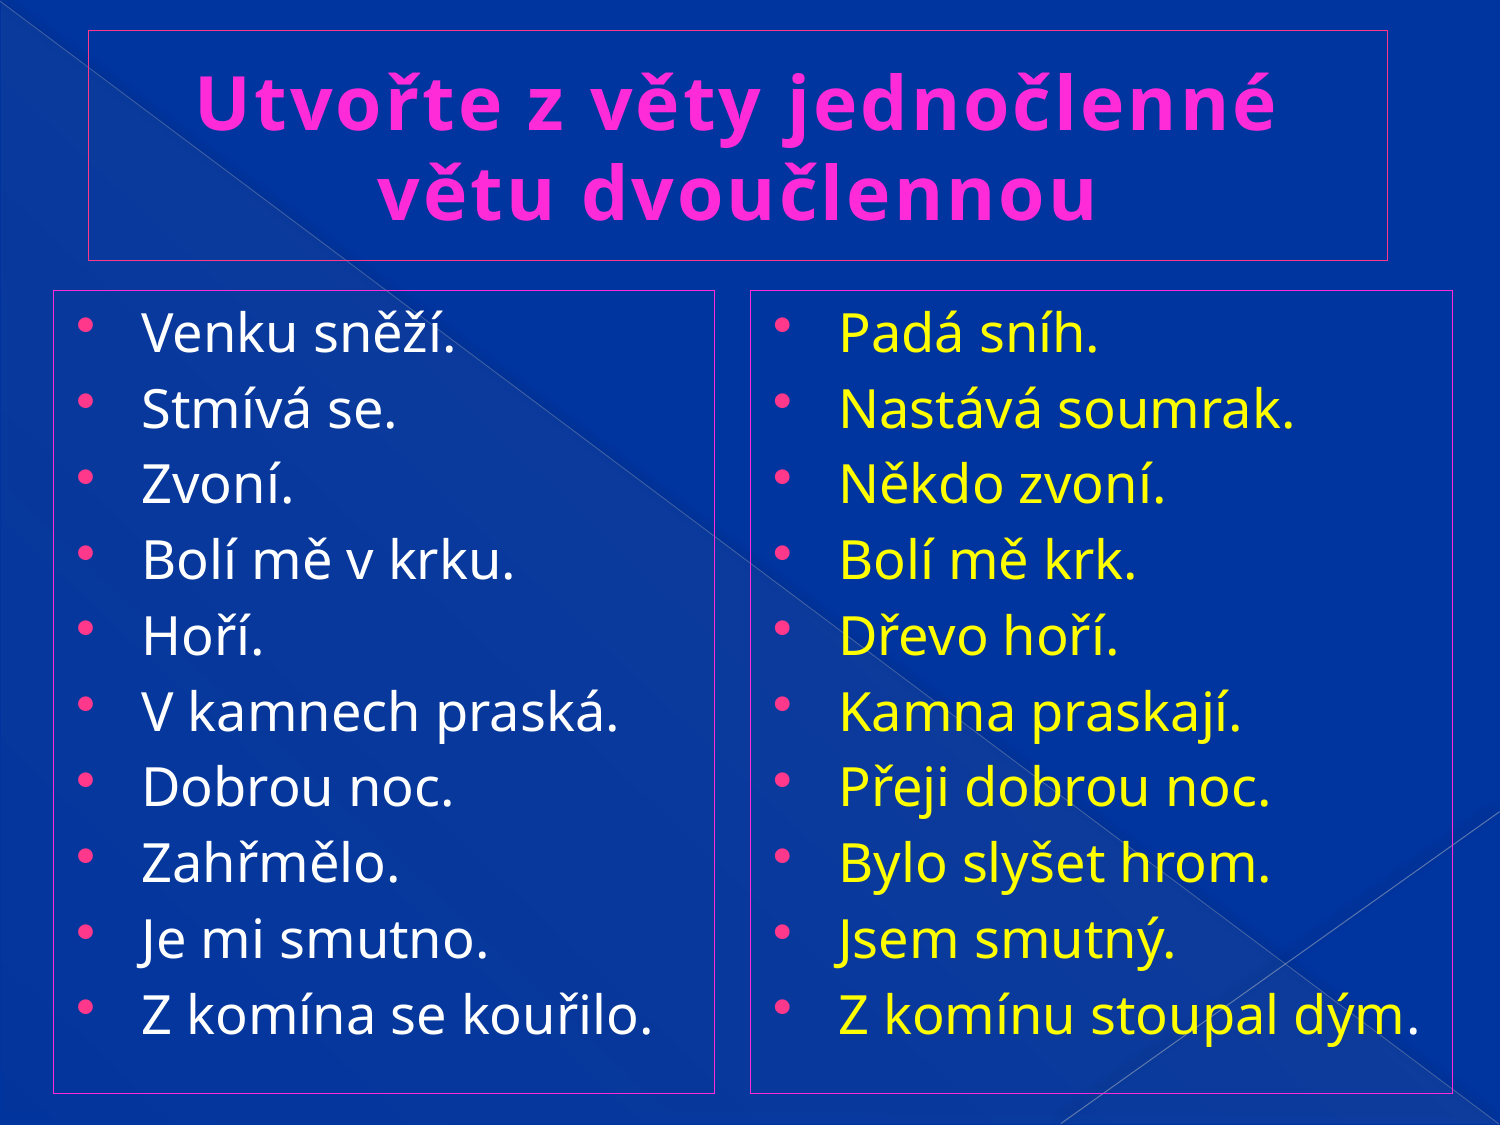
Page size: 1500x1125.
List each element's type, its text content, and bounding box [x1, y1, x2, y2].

list Padá sníh. Nastává soumrak. Někdo zvoní. Bolí mě krk. Dřevo hoří. Kamna praskají. Přeji dobrou noc. Bylo slyšet hrom. Jsem smutný. Z komínu stoupal dým. [750, 290, 1453, 1094]
title Utvořte z věty jednočlenné větu dvoučlennou [88, 30, 1388, 261]
list Venku sněží. Stmívá se. Zvoní. Bolí mě v krku. Hoří. V kamnech praská. Dobrou noc. Zahřmělo. Je mi smutno. Z komína se kouřilo. [53, 290, 715, 1094]
